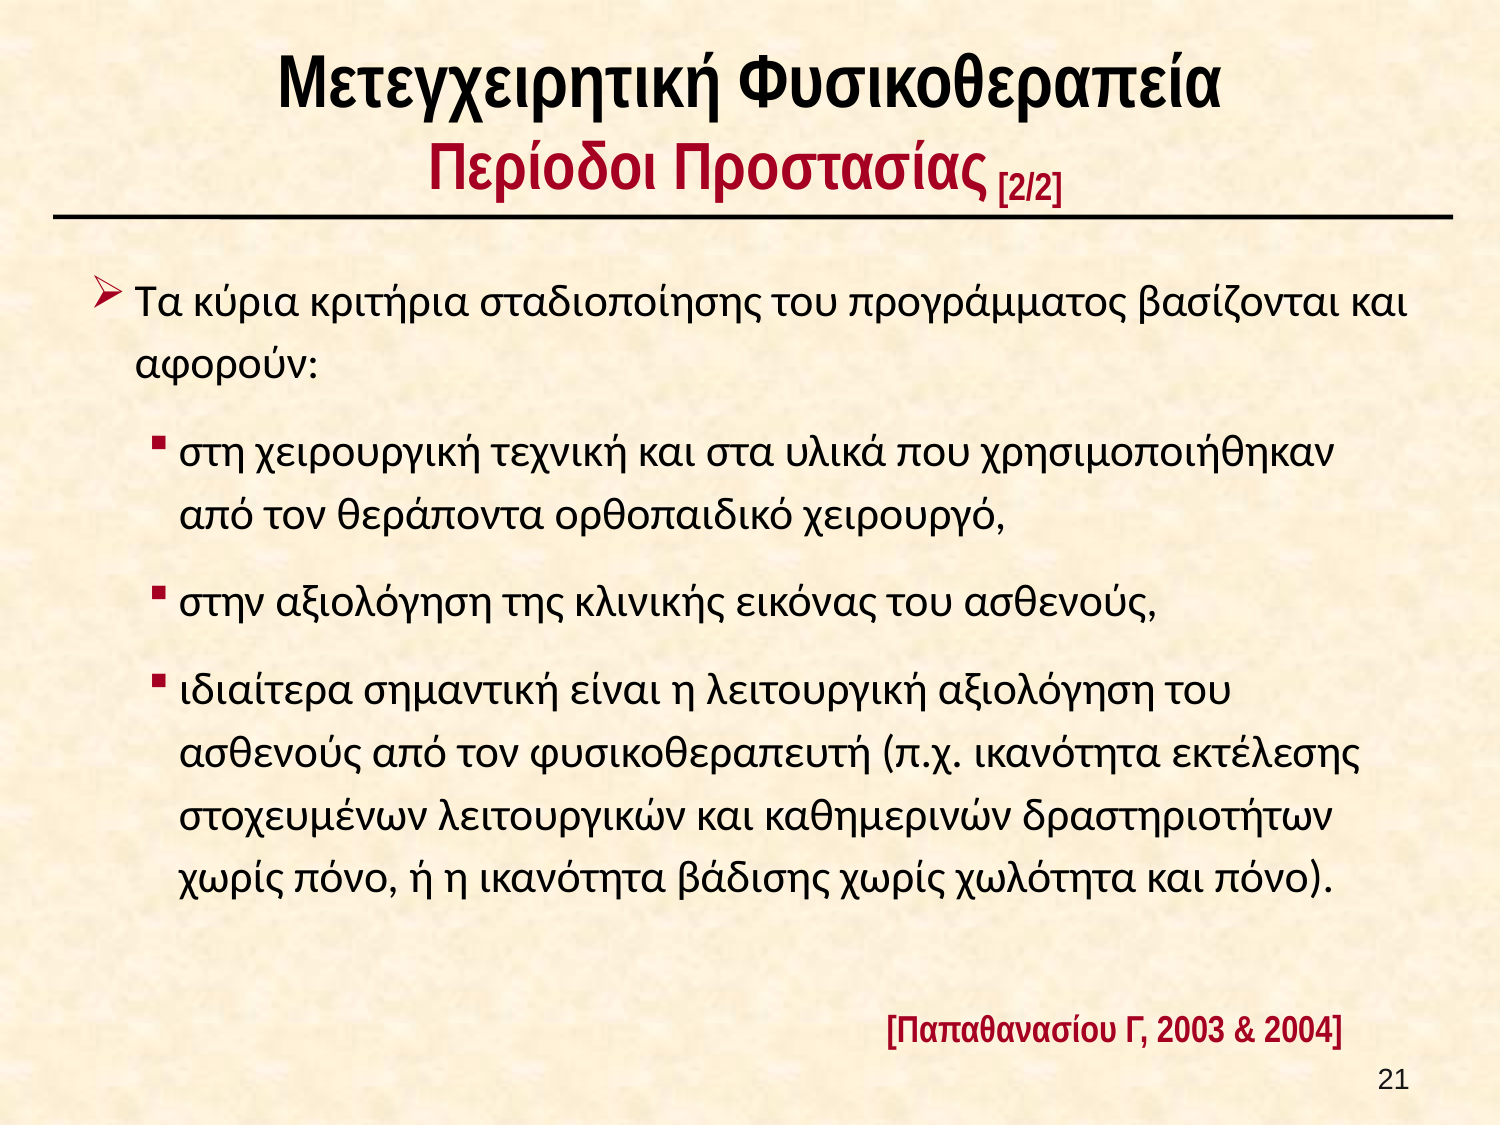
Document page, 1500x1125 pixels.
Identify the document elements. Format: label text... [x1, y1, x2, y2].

slide_number 20 [1074, 1024, 1426, 1103]
list Τα κύρια κριτήρια σταδιοποίησης του προγράμματος βασίζονται και αφορούν: στη χειρουργική τεχνική και στα υλικά που χρησιμοποιήθηκαν από τον θεράποντα ορθοπαιδικό χειρουργό, στην αξιολόγηση της κλινικής εικόνας του ασθενούς, ιδιαίτερα σημαντική είναι η λειτουργική αξιολόγηση του ασθενούς από τον φυσικοθεραπευτή (π.χ. ικανότητα εκτέλεσης στοχευμένων λειτουργικών και καθημερινών δραστηριοτήτων χωρίς πόνο, ή η ικανότητα βάδισης χωρίς χωλότητα και πόνο). [74, 255, 1426, 918]
picture [0, 0, 1500, 1125]
text_box [Παπαθανασίου Γ, 2003 & 2004] [799, 991, 1358, 1058]
title Μετεγχειρητική Φυσικοθεραπεία Περίοδοι Προστασίας [2/2] [41, 30, 1459, 211]
